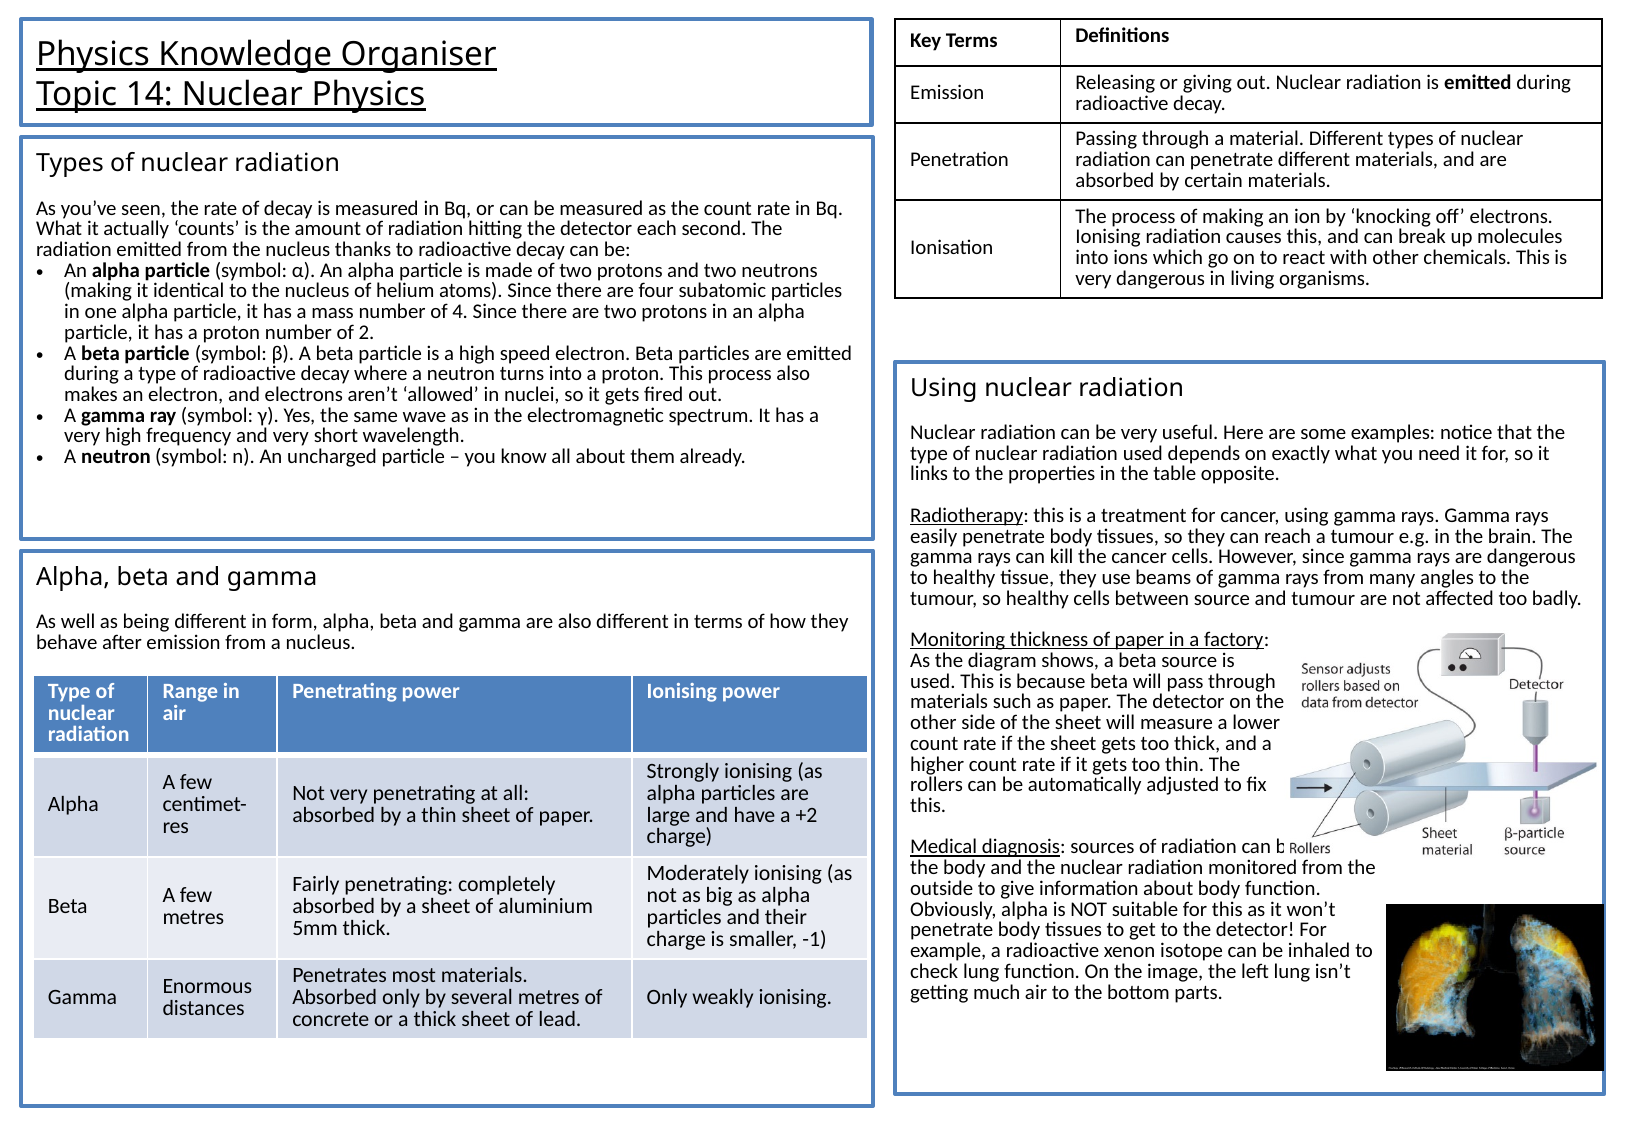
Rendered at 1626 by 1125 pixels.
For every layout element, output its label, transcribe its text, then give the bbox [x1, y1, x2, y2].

table_header Definitions [1061, 20, 1601, 65]
table_cell Beta [34, 858, 147, 958]
table_cell Ionisation [896, 201, 1060, 297]
text_box Types of nuclear radiation As you’ve seen, the rate of decay is measured in Bq, or can be measured as the count rate in Bq. What it actually ‘counts’ is the amount of radiation hitting the detector each second. The radiation emitted from the nucleus thanks to radioactive decay can be: An alpha particle (symbol: α). An alpha particle is made of two protons and two neutrons (making it identical to the nucleus of helium atoms). Since there are four subatomic particles in one alpha particle, it has a mass number of 4. Since there are two protons in an alpha particle, it has a proton number of 2. A beta particle (symbol: β). A beta particle is a high speed electron. Beta particles are emitted during a type of radioactive decay where a neutron turns into a proton. This process also makes an electron, and electrons aren’t ‘allowed’ in nuclei, so it gets fired out. A gamma ray (symbol: γ). Yes, the same wave as in the electromagnetic spectrum. It has a very high frequency and very short wavelength. A neutron (symbol: n). An uncharged particle – you know all about them already. [19, 135, 875, 541]
table_header Key Terms [896, 20, 1060, 65]
title Physics Knowledge Organiser Topic 14: Nuclear Physics [19, 17, 874, 127]
table_cell Passing through a material. Different types of nuclear radiation can penetrate different materials, and are absorbed by certain materials. [1061, 124, 1601, 199]
text_box Using nuclear radiation Nuclear radiation can be very useful. Here are some examples: notice that the type of nuclear radiation used depends on exactly what you need it for, so it links to the properties in the table opposite. Radiotherapy: this is a treatment for cancer, using gamma rays. Gamma rays easily penetrate body tissues, so they can reach a tumour e.g. in the brain. The gamma rays can kill the cancer cells. However, since gamma rays are dangerous to healthy tissue, they use beams of gamma rays from many angles to the tumour, so healthy cells between source and tumour are not affected too badly. Monitoring thickness of paper in a factory: As the diagram shows, a beta source is used. This is because beta will pass through materials such as paper. The detector on the other side of the sheet will measure a lower count rate if the sheet gets too thick, and a higher count rate if it gets too thin. The rollers can be automatically adjusted to fix this. Medical diagnosis: sources of radiation can be taken into the body and the nuclear radiation monitored from the outside to give information about body function. Obviously, alpha is NOT suitable for this as it won’t penetrate body tissues to get to the detector! For example, a radioactive xenon isotope can be inhaled to check lung function. On the image, the left lung isn’t getting much air to the bottom parts. [893, 360, 1606, 1096]
table_cell Penetrates most materials. Absorbed only by several metres of concrete or a thick sheet of lead. [278, 960, 631, 1038]
table_header Range in air [148, 676, 276, 752]
table_cell Alpha [34, 758, 147, 856]
table_cell Enormous distances [148, 960, 276, 1038]
table_cell A few metres [148, 858, 276, 958]
table_cell The process of making an ion by ‘knocking off’ electrons. Ionising radiation causes this, and can break up molecules into ions which go on to react with other chemicals. This is very dangerous in living organisms. [1061, 201, 1601, 297]
picture [1284, 624, 1600, 859]
table_cell Not very penetrating at all: absorbed by a thin sheet of paper. [278, 758, 631, 856]
table_cell Only weakly ionising. [633, 960, 867, 1038]
table_cell Penetration [896, 124, 1060, 199]
table_header Ionising power [633, 676, 867, 752]
text_box Alpha, beta and gamma As well as being different in form, alpha, beta and gamma are also different in terms of how they behave after emission from a nucleus. [19, 549, 875, 1108]
table_cell Emission [896, 67, 1060, 122]
picture [1386, 904, 1605, 1071]
table_cell Strongly ionising (as alpha particles are large and have a +2 charge) [633, 758, 867, 856]
table_cell Fairly penetrating: completely absorbed by a sheet of aluminium 5mm thick. [278, 858, 631, 958]
table_cell A few centimet-res [148, 758, 276, 856]
table_cell Moderately ionising (as not as big as alpha particles and their charge is smaller, -1) [633, 858, 867, 958]
table_cell Gamma [34, 960, 147, 1038]
table_cell Releasing or giving out. Nuclear radiation is emitted during radioactive decay. [1061, 67, 1601, 122]
table_header Type of nuclear radiation [34, 676, 147, 752]
table_header Penetrating power [278, 676, 631, 752]
